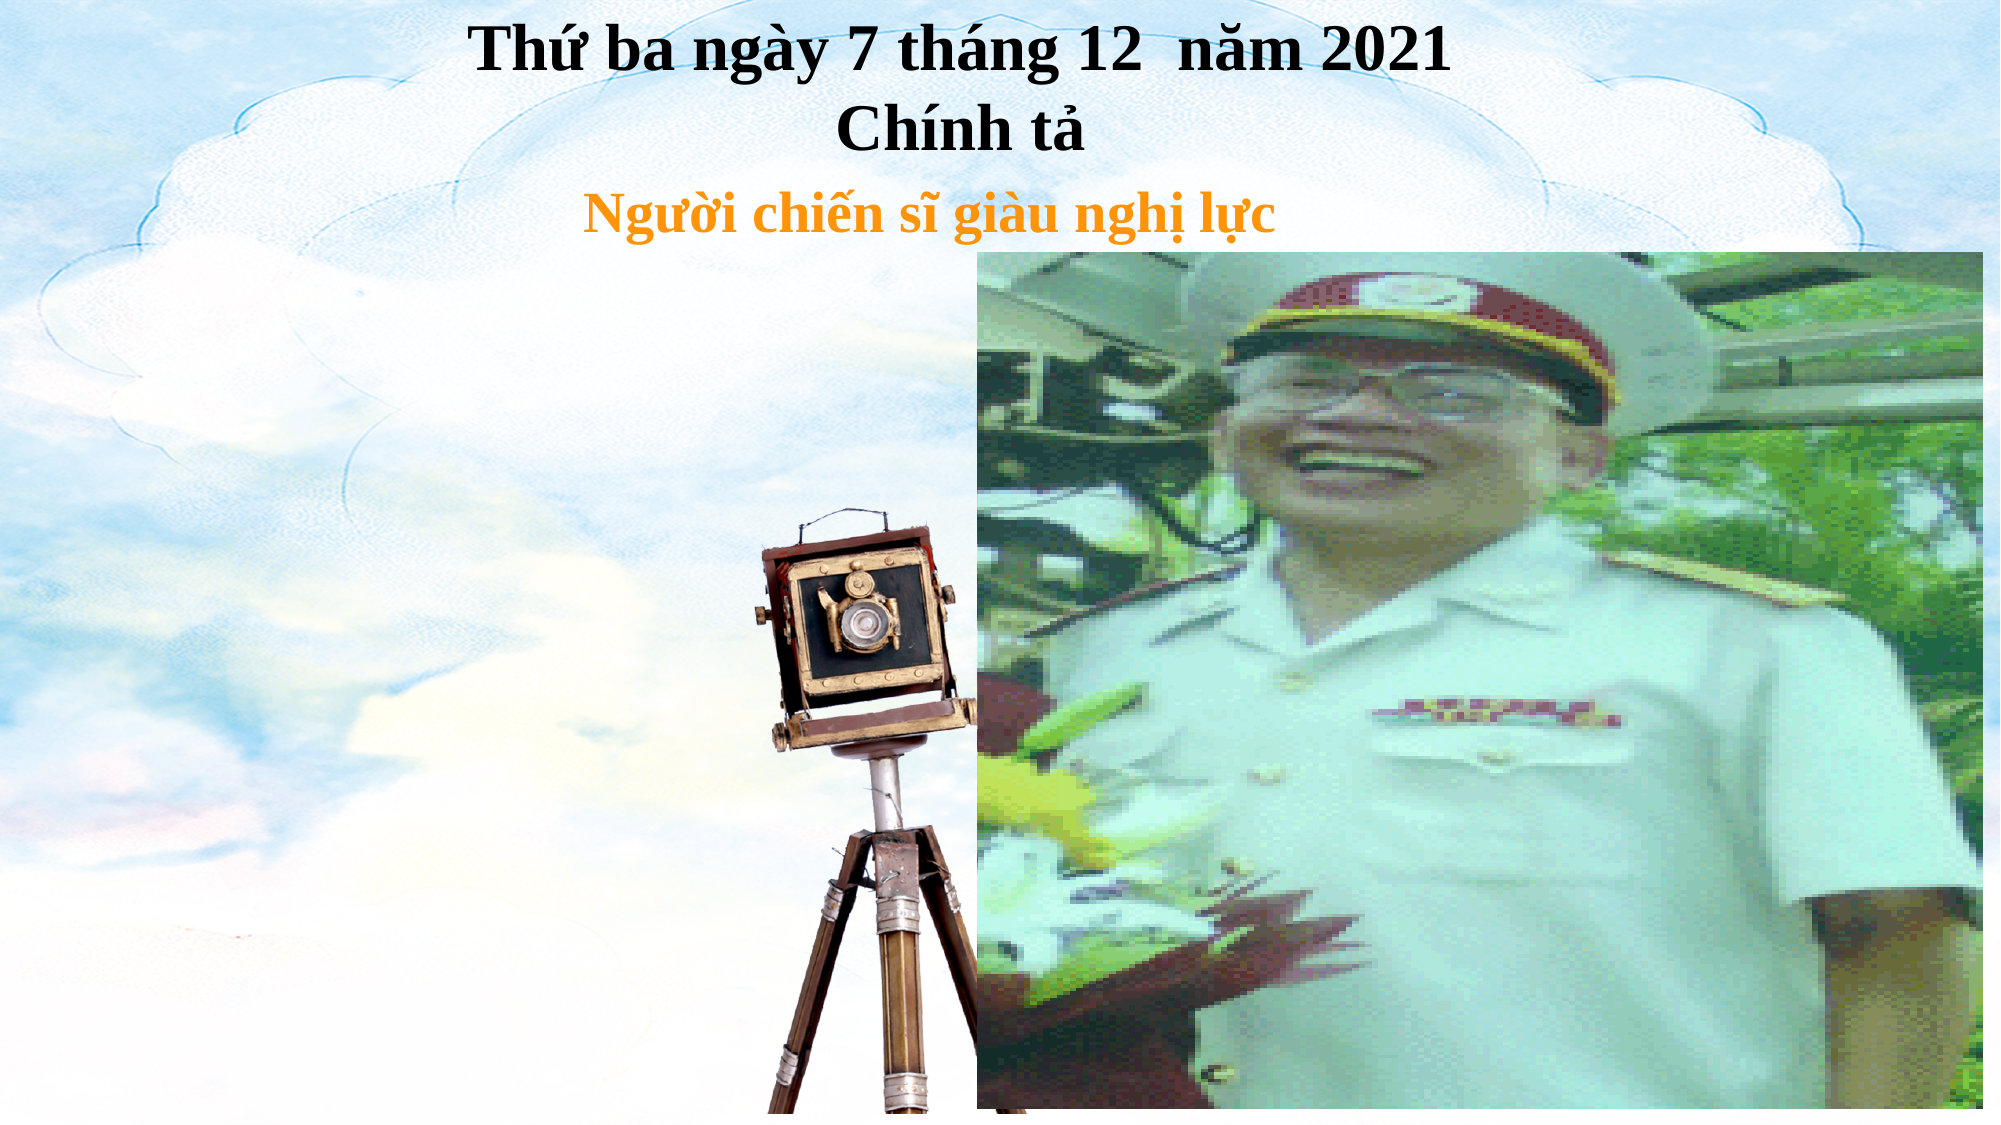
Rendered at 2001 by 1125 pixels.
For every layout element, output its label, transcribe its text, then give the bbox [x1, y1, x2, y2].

text_box Thứ ba ngày 7 tháng 12 năm 2021 Chính tả [260, 0, 1661, 379]
picture [0, 0, 2001, 1125]
